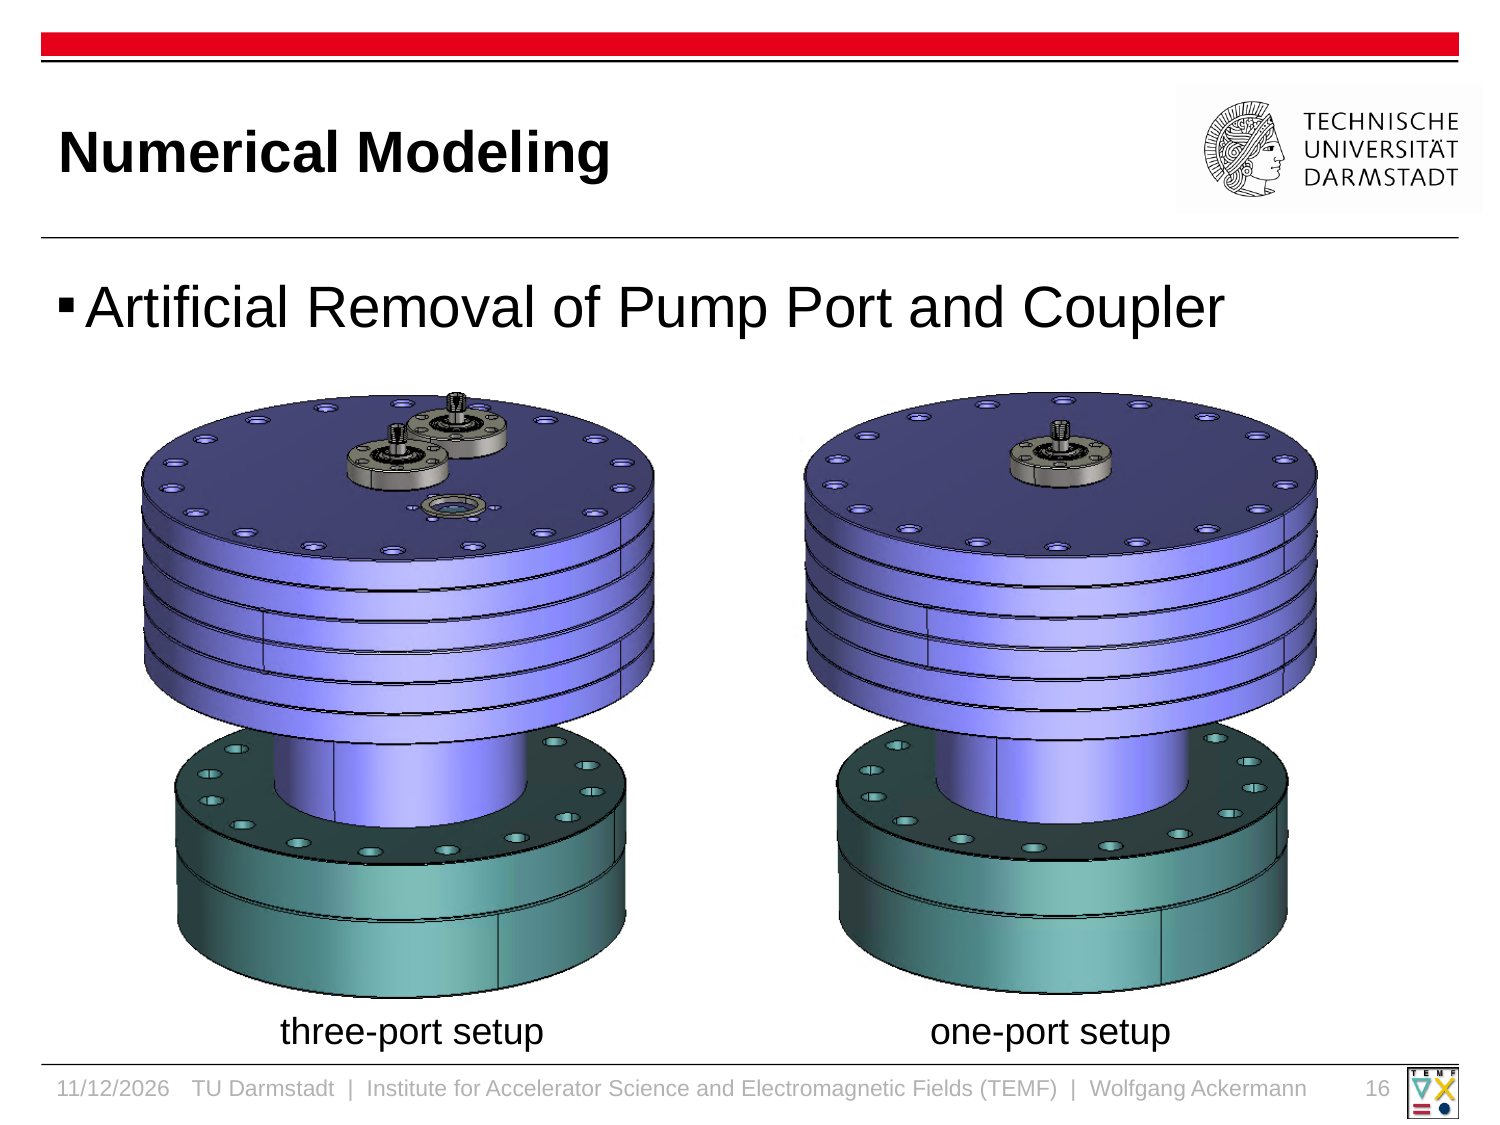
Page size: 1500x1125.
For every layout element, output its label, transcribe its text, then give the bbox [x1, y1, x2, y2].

list Artificial Removal of Pump Port and Coupler [40, 260, 1459, 1048]
picture [141, 392, 669, 1000]
footer TU Darmstadt | Institute for Accelerator Science and Electromagnetic Fields (TEMF) | Wolfgang Ackermann [195, 1057, 1359, 1118]
picture [1188, 84, 1483, 214]
picture [1407, 1067, 1459, 1119]
picture [791, 392, 1320, 996]
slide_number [41, 1057, 195, 1118]
title Numerical Modeling [58, 79, 1188, 218]
text_box one-port setup [915, 1003, 1247, 1060]
slide_number 16 [1359, 1057, 1406, 1118]
text_box three-port setup [265, 1008, 597, 1060]
